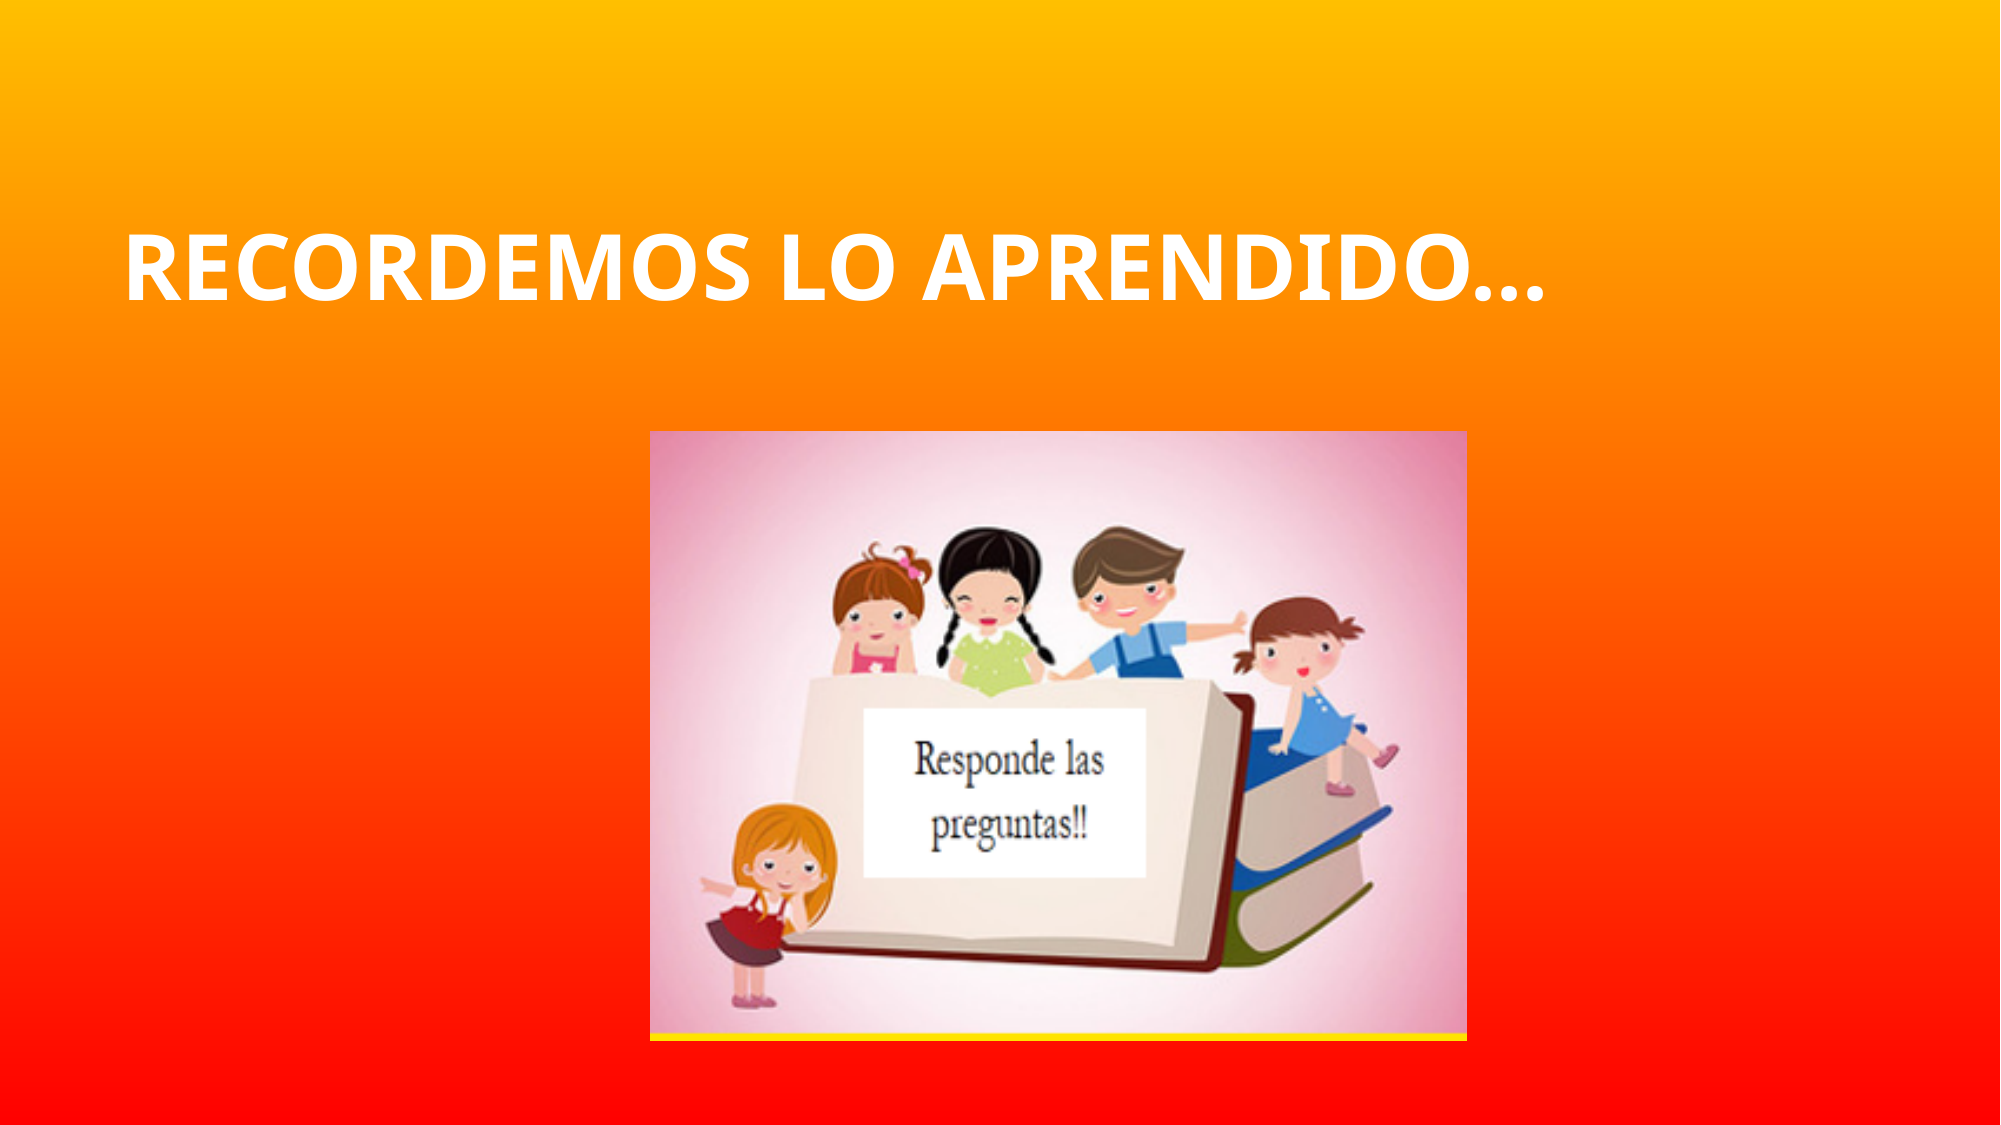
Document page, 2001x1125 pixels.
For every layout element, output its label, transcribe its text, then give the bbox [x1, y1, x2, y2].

text_box RECORDEMOS LO APRENDIDO... [106, 161, 1832, 380]
picture [650, 431, 1467, 1041]
